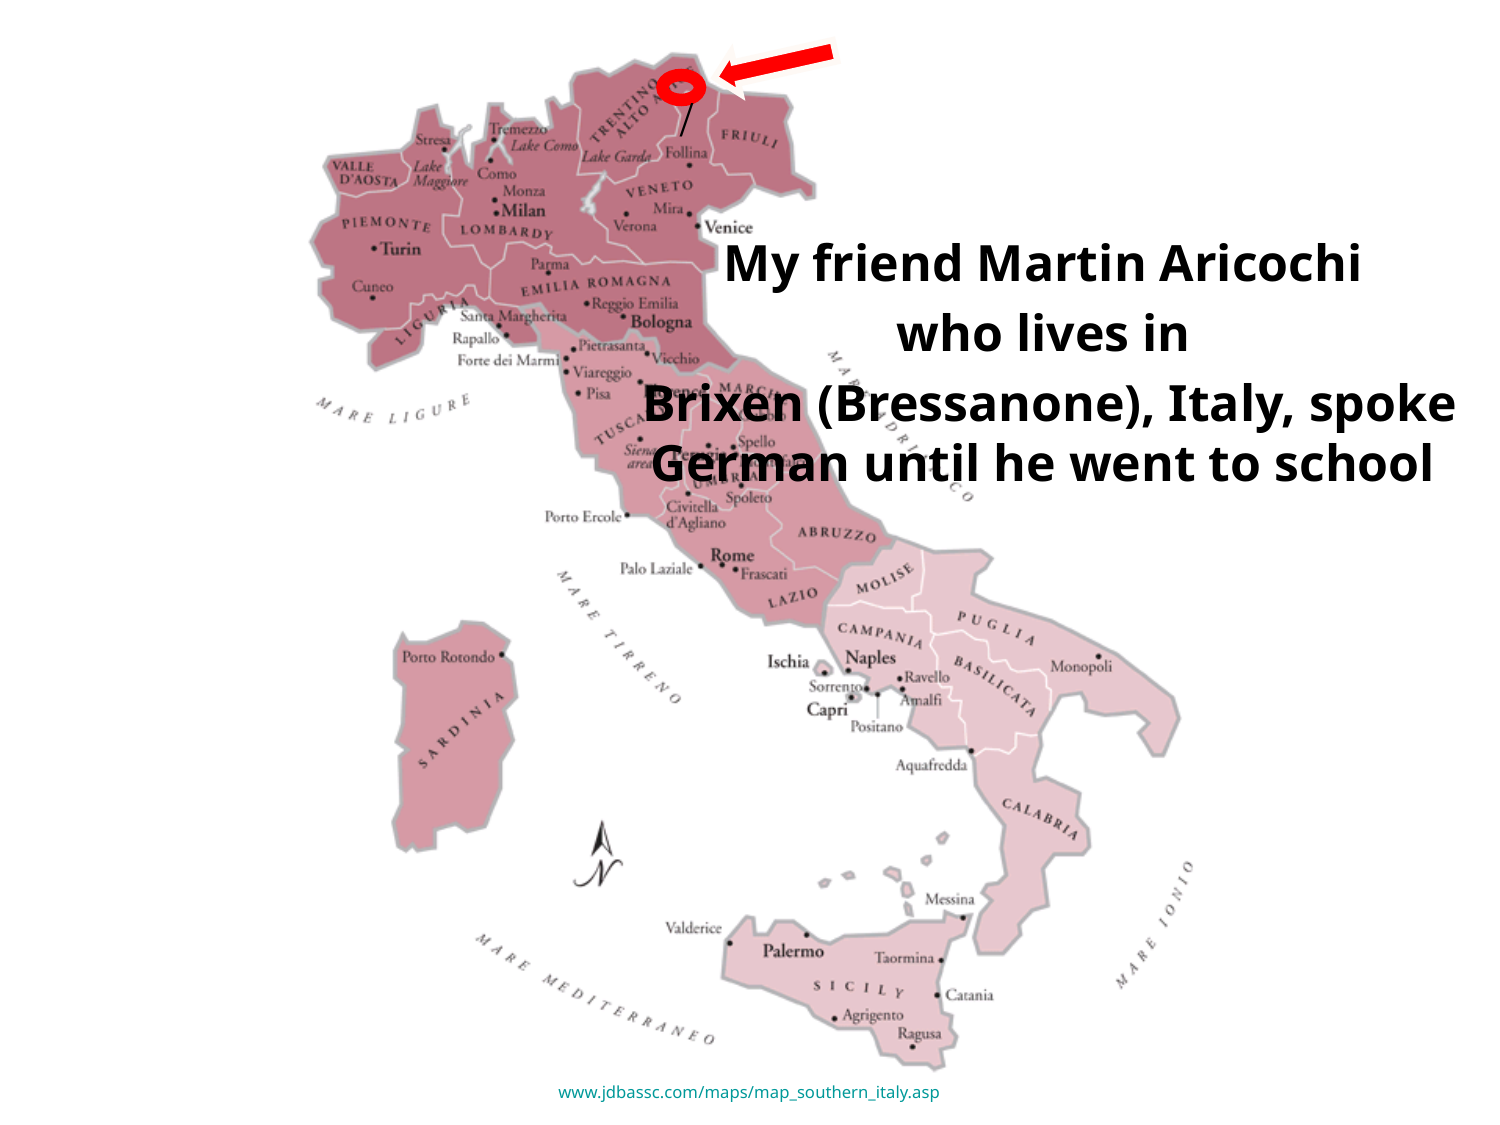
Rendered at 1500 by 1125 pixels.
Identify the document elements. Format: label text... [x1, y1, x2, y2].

picture [296, 43, 1204, 1082]
text_box My friend Martin Aricochi who lives in Brixen (Bressanone), Italy, spoke German until he went to school, [1207, 224, 1475, 500]
text_box www.jdbassc.com/maps/map_southern_italy.asp [543, 1090, 956, 1113]
